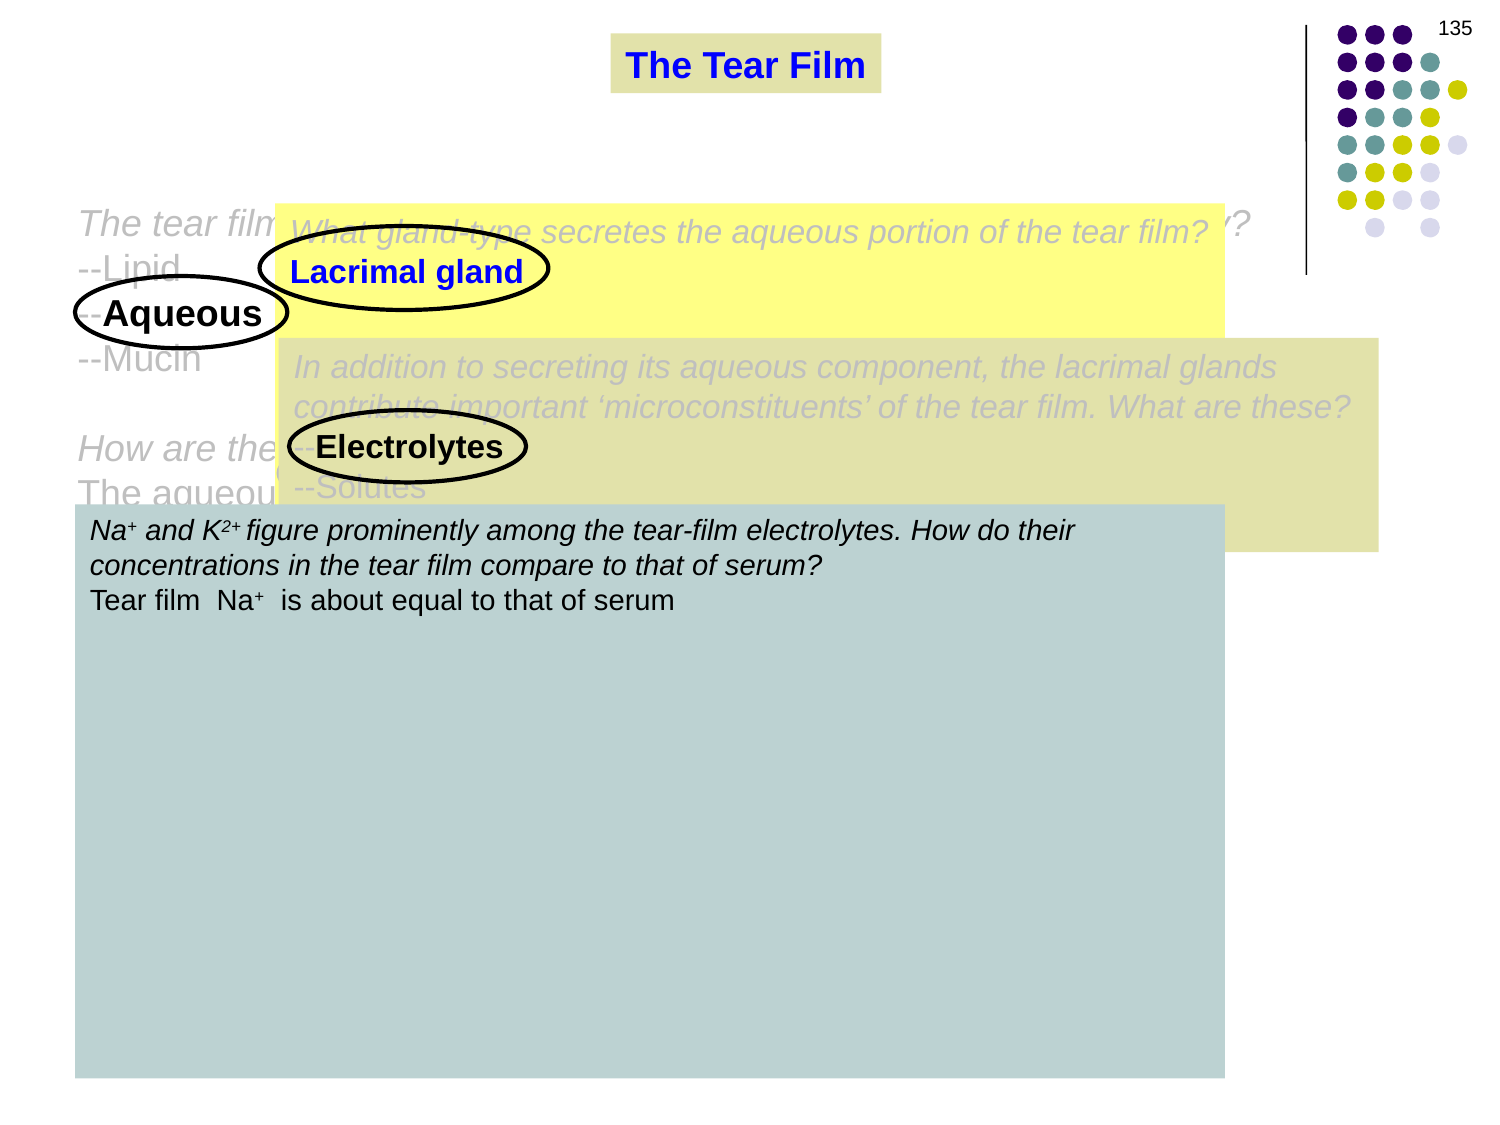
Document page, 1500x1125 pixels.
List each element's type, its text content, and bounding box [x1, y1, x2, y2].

slide_number 135 [1137, 7, 1488, 83]
text_box [72, 273, 290, 351]
text_box What gland-type secretes the aqueous portion of the tear film? Lacrimal gland How many lacrimal glands are there (in each orbit)? Lots! But we think of them as being in one of two groups: --The main lacrimal gland --The accessory lacrimal glands Are they innervated? Yes, primarily by nerves of the parasympathetic system [275, 203, 1225, 504]
text_box [257, 223, 551, 313]
text_box [286, 408, 529, 485]
text_box Na+ and K2+ figure prominently among the tear-film electrolytes. How do their concentrations in the tear film compare to that of serum? Tear film Na+ is about equal to that of serum, whereas tear film K2+ is about twice what it is in serum What is the primary role of electrolytes in the tear film? To regulate tear-film osmolarity Why is tear-film osmolarity important? Because of its associated osmotic-pressure gradient. The corneal epi cell membranes are freely permeable to water but not solutes; ie, they are semi-permeable. Recall the rule regarding semi-permeable membranes: Solvent follows solute . What this means is, if tear-film osmolarity gets too high, water within the epi cells will be pulled out of them via the osmotic gradient. This in turn severely stresses the epi cells, causing them to release inflammatory mediators that in turn disrupt the integrity of the ocular surface—and off we go down the DES highway. [75, 504, 1225, 1079]
text_box In addition to secreting its aqueous component, the lacrimal glands contribute important ‘microconstituents’ of the tear film. What are these? --Electrolytes --Solutes --Proteins [278, 337, 1379, 553]
text_box The tear film is comprised of three basic components. What are they? --Lipid --Aqueous --Mucin How are the three components physically related to one another? The aqueous and mucus components are intermixed into a single, gel-like layer (the ‘ mucoaqueous phase’), which in turn is covered by a lipid layer As an aside: Briefly, what is the tripartite model of the tear film? The idea that the tear film is composed of three separate and distinct layers each comprised of one component, ie, separate mucus, aqueous, and lipid layers There is a problem with the tripartite model—what is it? While once widely accepted, consensus now is it’s incorrect [62, 191, 1269, 972]
text_box The Tear Film [610, 33, 882, 94]
